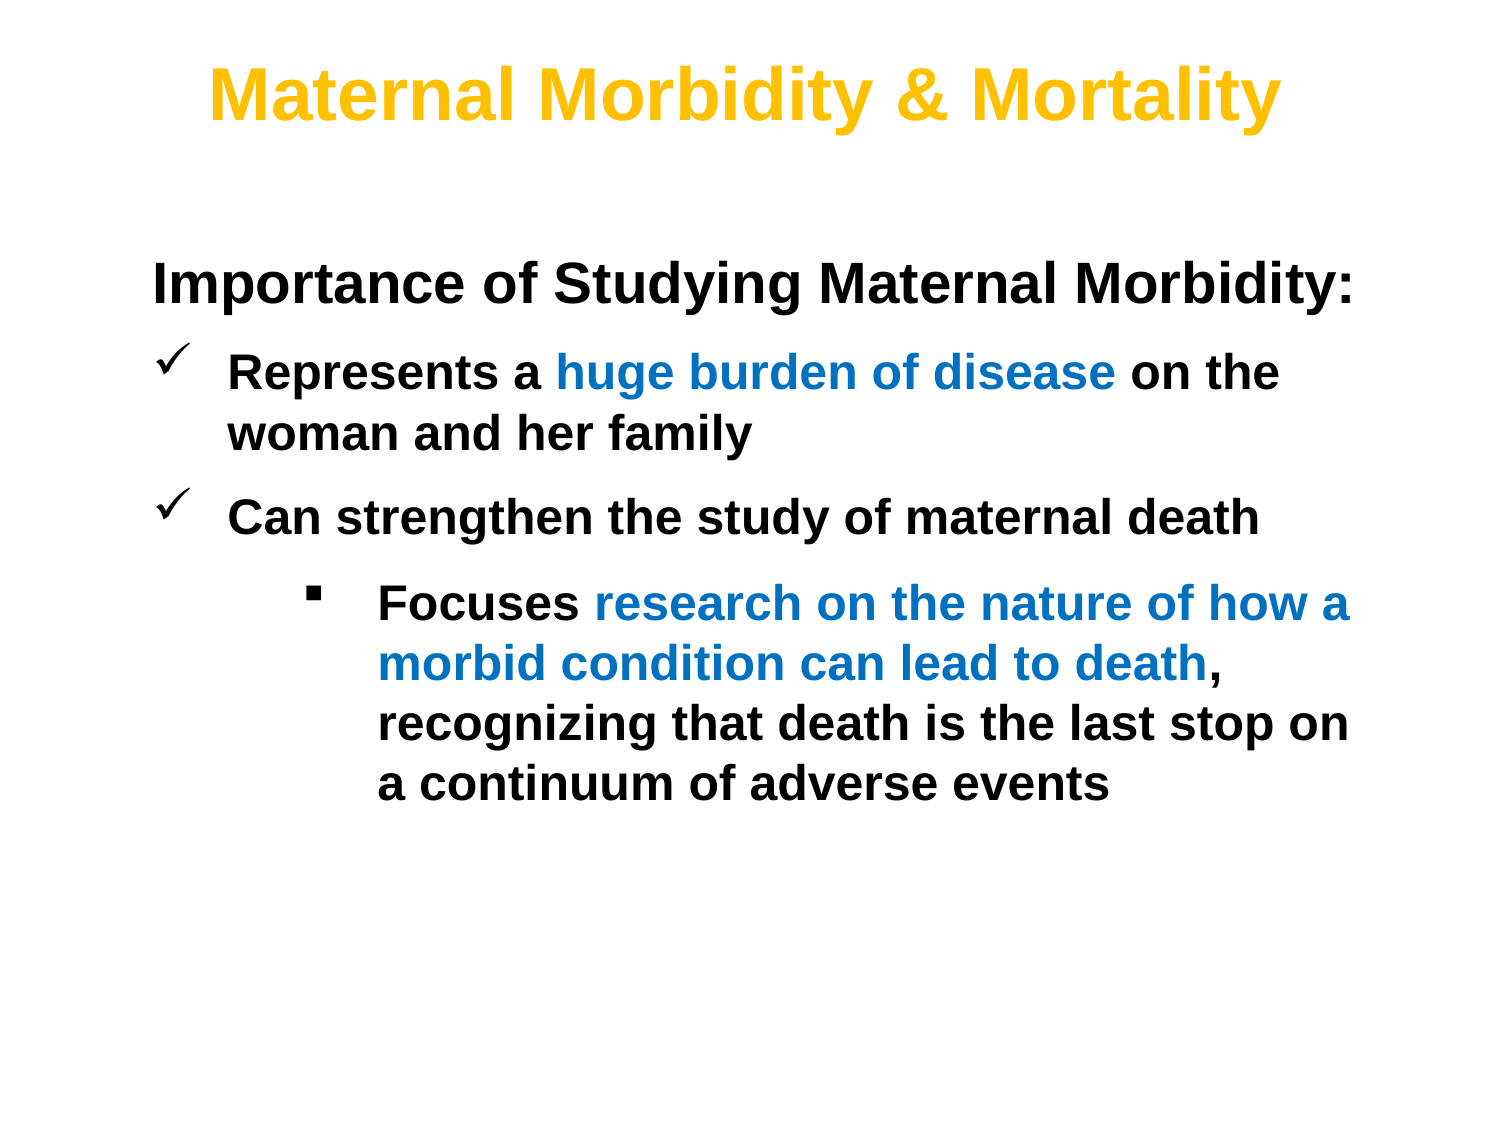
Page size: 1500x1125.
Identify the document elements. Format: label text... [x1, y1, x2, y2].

text_box Importance of Studying Maternal Morbidity: Represents a huge burden of disease on the woman and her family Can strengthen the study of maternal death Focuses research on the nature of how a morbid condition can lead to death, recognizing that death is the last stop on a continuum of adverse events [137, 237, 1375, 998]
text_box Maternal Morbidity & Mortality [62, 37, 1451, 143]
